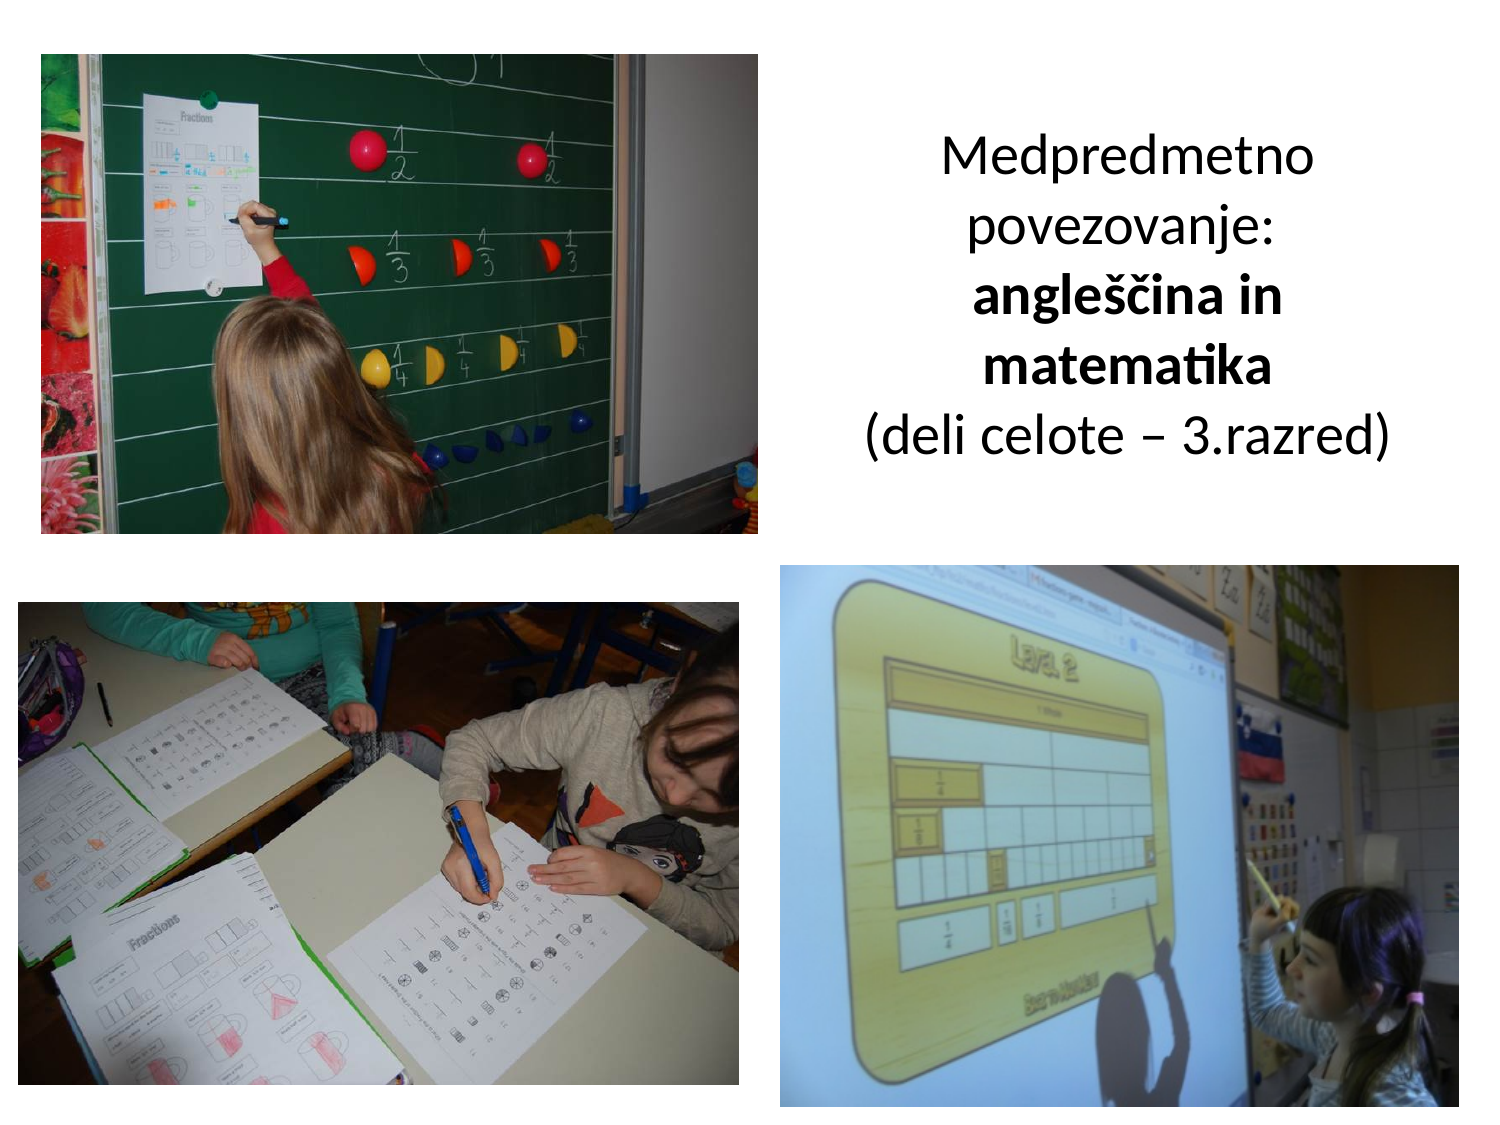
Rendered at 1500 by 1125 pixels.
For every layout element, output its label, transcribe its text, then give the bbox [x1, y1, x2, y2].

picture [41, 54, 758, 534]
text_box Medpredmetno povezovanje: angleščina in matematika (deli celote – 3.razred) [820, 108, 1436, 474]
picture [780, 564, 1459, 1107]
picture [18, 602, 739, 1085]
